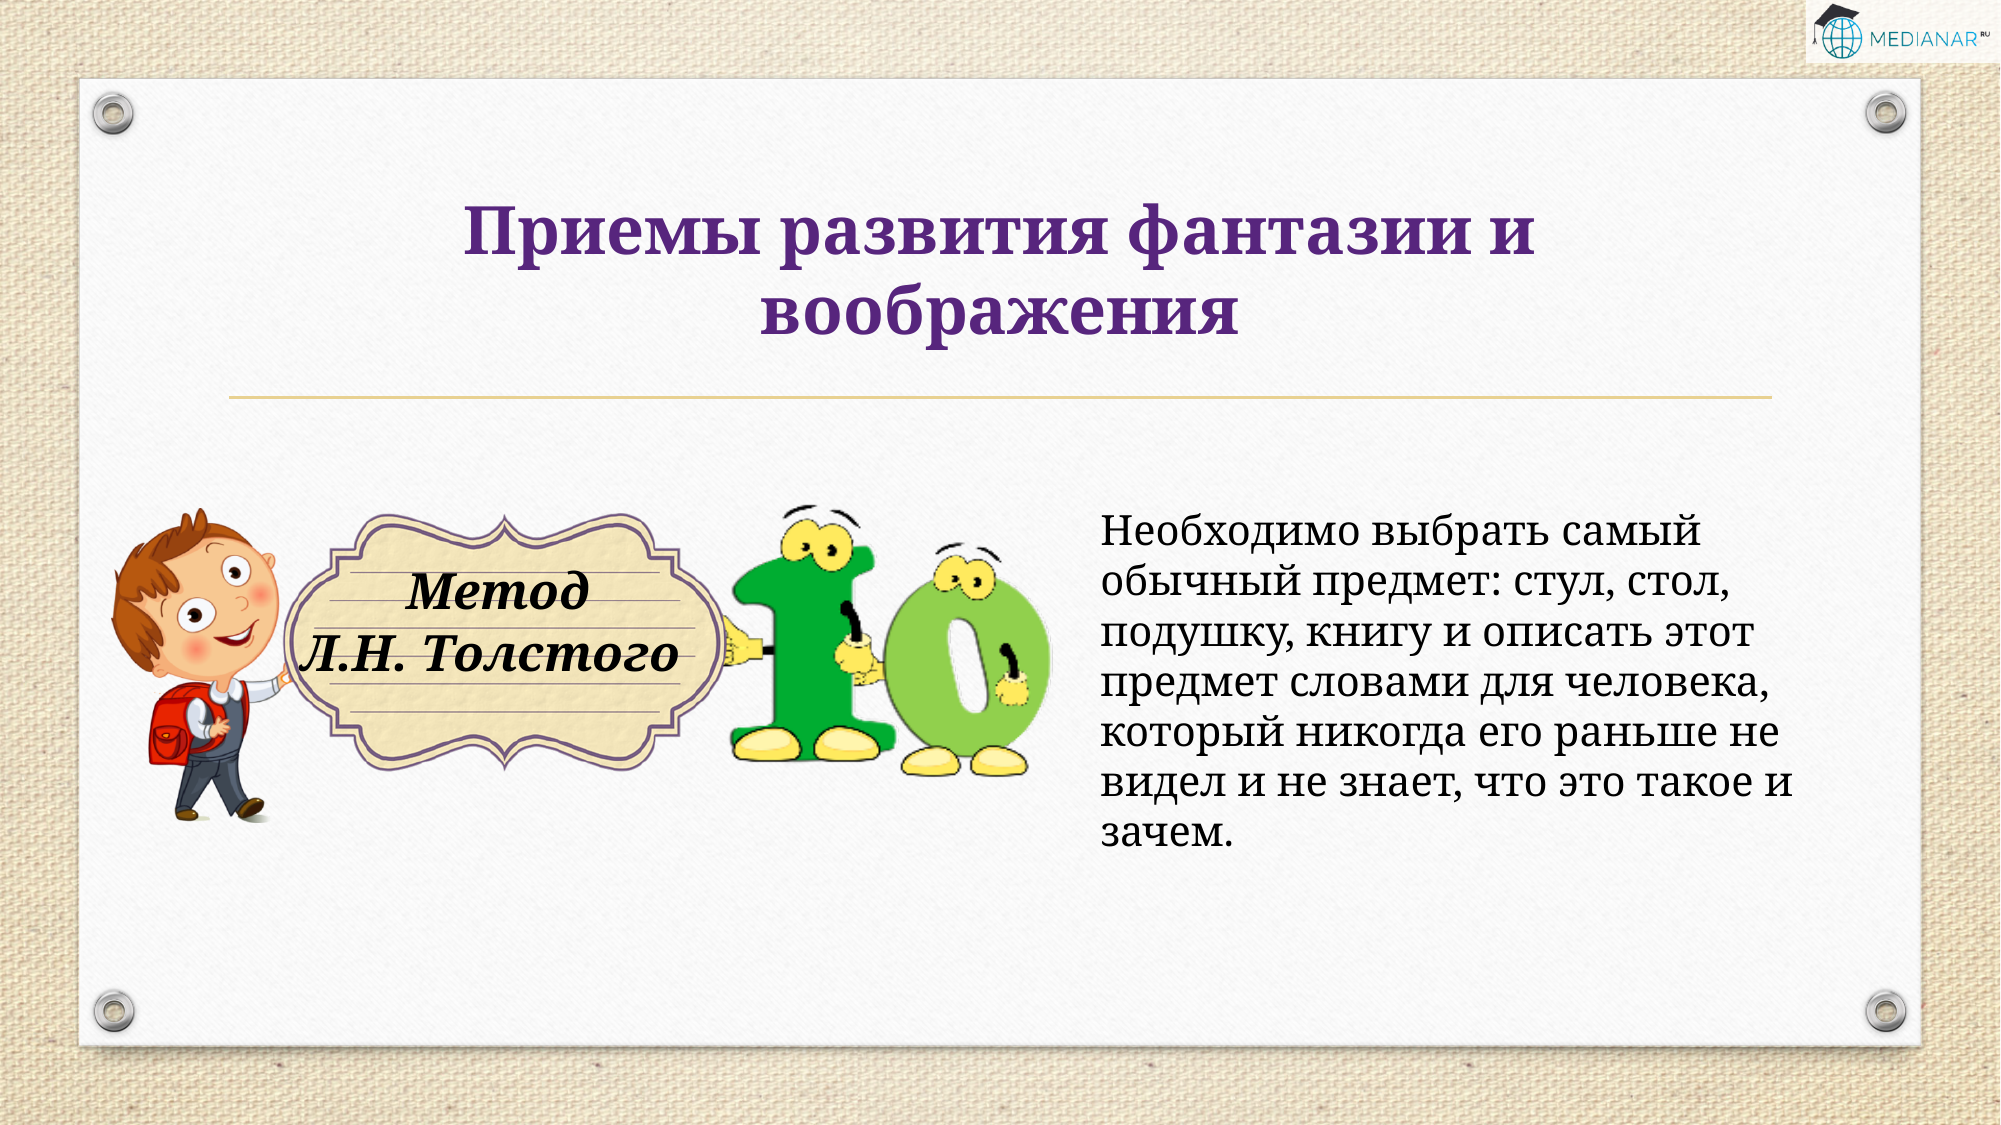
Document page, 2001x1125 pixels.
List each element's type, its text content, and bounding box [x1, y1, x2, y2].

text_box Необходимо выбрать самый обычный предмет: стул, стол, подушку, книгу и описать этот предмет словами для человека, который никогда его раньше не видел и не знает, что это такое и зачем. [1085, 496, 1831, 862]
picture [0, 0, 2001, 1125]
title Приемы развития фантазии и воображения [212, 160, 1788, 375]
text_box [669, 460, 1060, 823]
